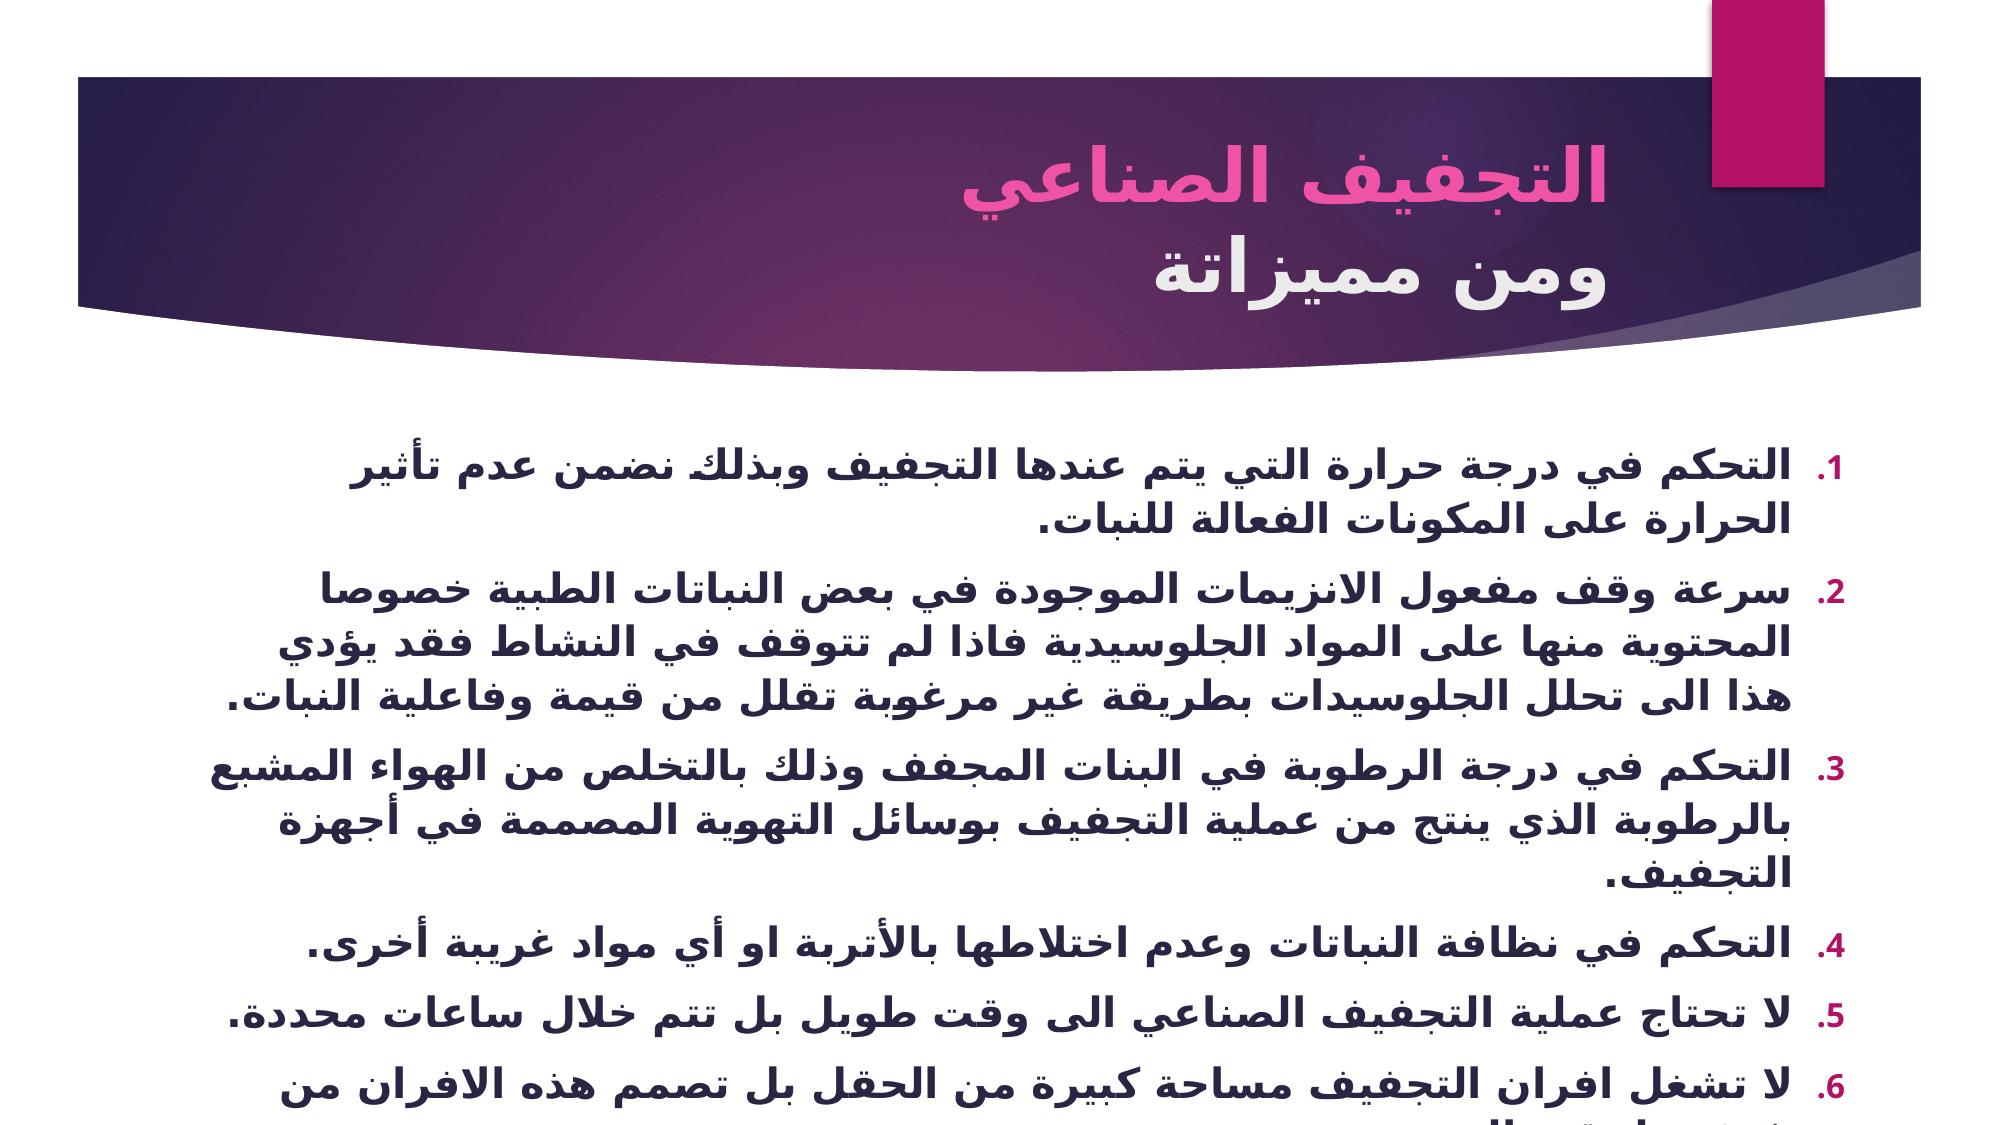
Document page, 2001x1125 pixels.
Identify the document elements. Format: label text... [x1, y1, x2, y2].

list التحكم في درجة حرارة التي يتم عندها التجفيف وبذلك نضمن عدم تأثير الحرارة على المكونات الفعالة للنبات. سرعة وقف مفعول الانزيمات الموجودة في بعض النباتات الطبية خصوصا المحتوية منها على المواد الجلوسيدية فاذا لم تتوقف في النشاط فقد يؤدي هذا الى تحلل الجلوسيدات بطريقة غير مرغوبة تقلل من قيمة وفاعلية النبات. التحكم في درجة الرطوبة في البنات المجفف وذلك بالتخلص من الهواء المشبع بالرطوبة الذي ينتج من عملية التجفيف بوسائل التهوية المصممة في أجهزة التجفيف. التحكم في نظافة النباتات وعدم اختلاطها بالأتربة او أي مواد غريبة أخرى. لا تحتاج عملية التجفيف الصناعي الى وقت طويل بل تتم خلال ساعات محددة. لا تشغل افران التجفيف مساحة كبيرة من الحقل بل تصمم هذه الافران من غرف ملحقة بالمزرعة. يساعد التجفيف الصناعي على احتفاظ الازهار والأوراق بلونها الطبيعي واحيانا رائحتها العطرية. [189, 427, 1865, 1061]
title التجفيف الصناعي ومن مميزاتة [189, 159, 1627, 276]
